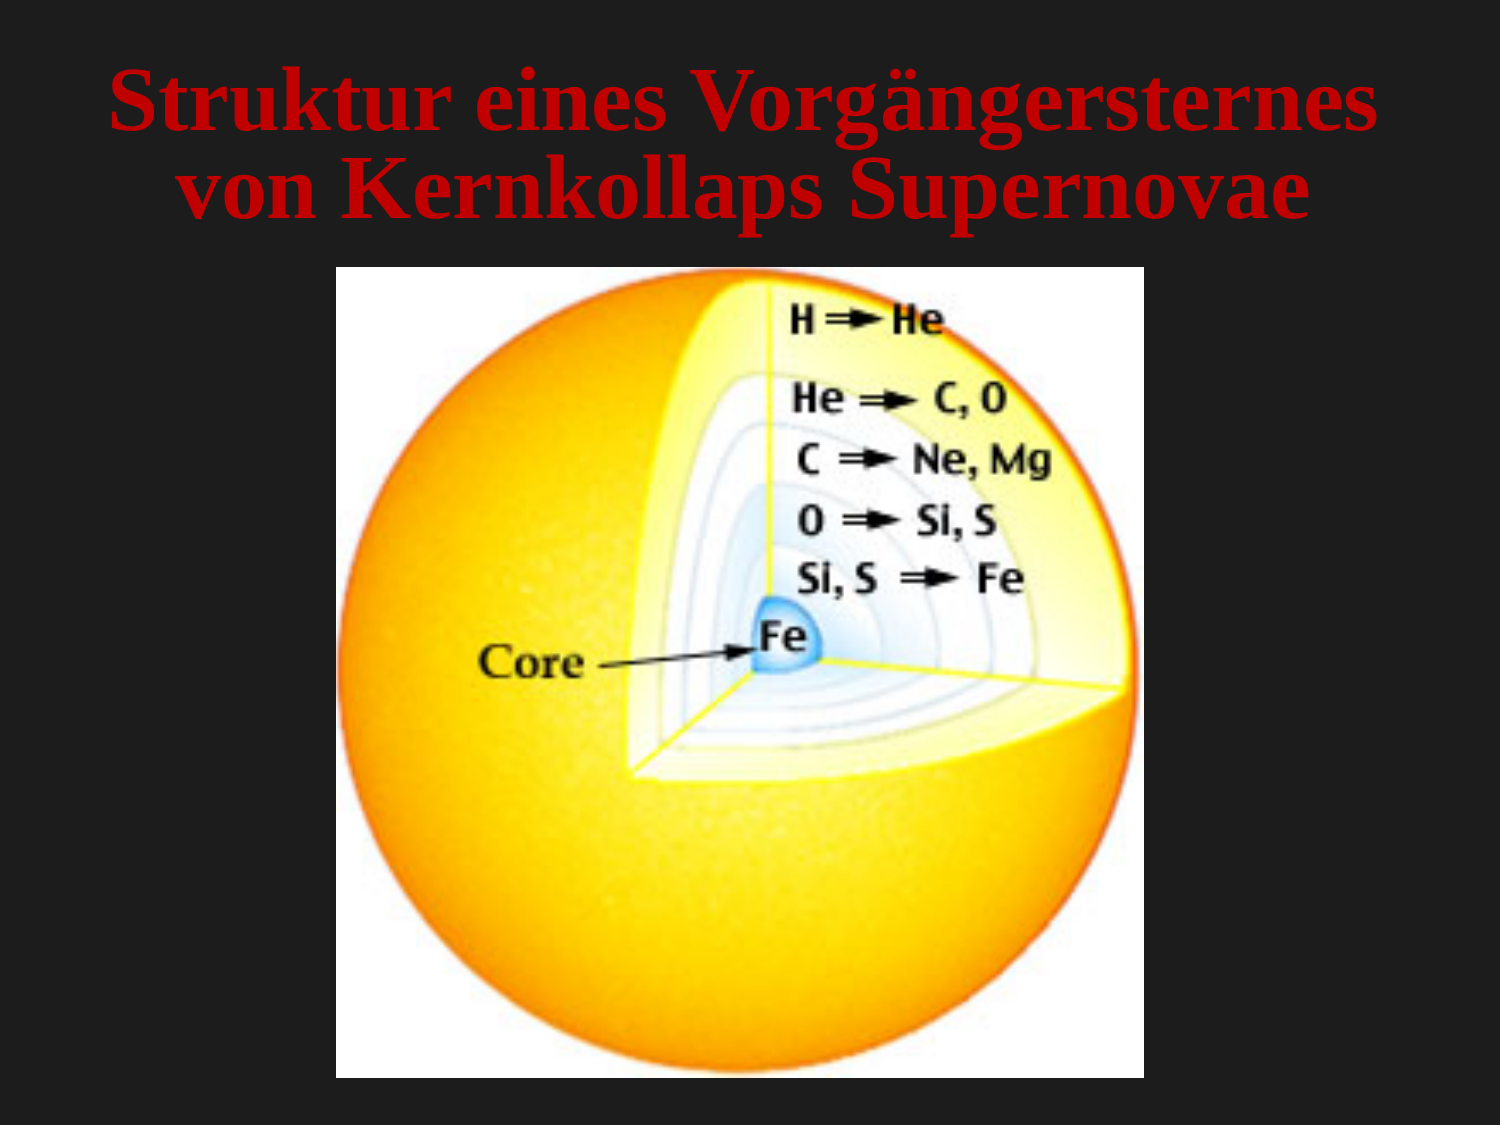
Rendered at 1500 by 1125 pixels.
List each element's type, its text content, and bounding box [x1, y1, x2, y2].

title Struktur eines Vorgängersternes von Kernkollaps Supernovae [40, 54, 1448, 243]
picture [336, 266, 1144, 1078]
